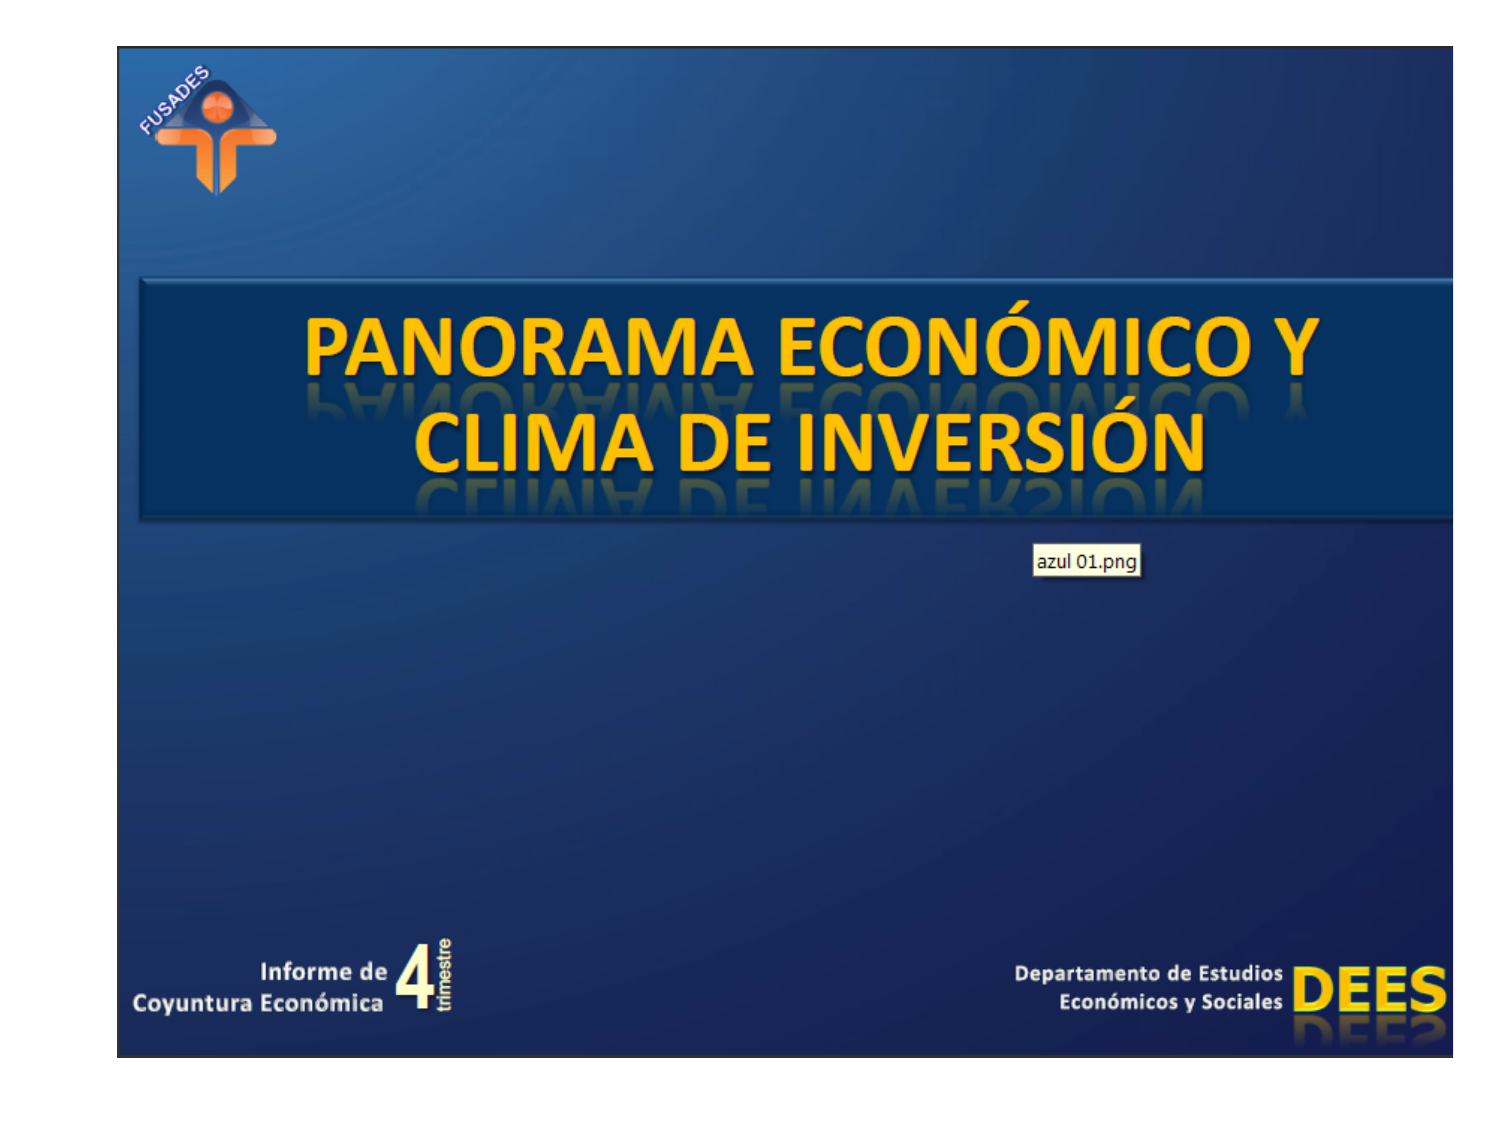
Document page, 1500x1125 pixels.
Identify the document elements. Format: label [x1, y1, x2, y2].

picture [116, 46, 1454, 1058]
